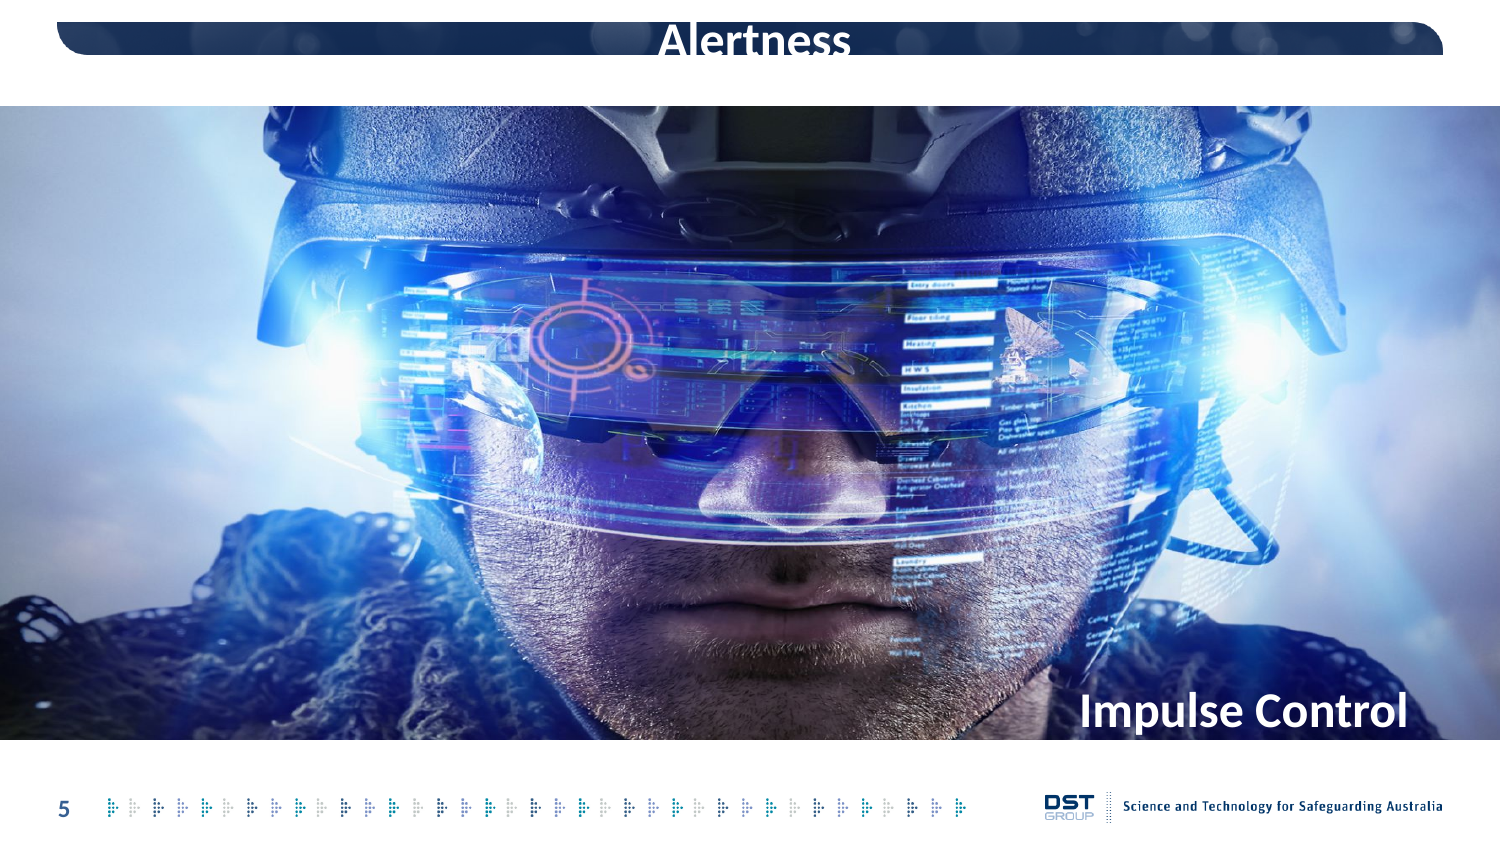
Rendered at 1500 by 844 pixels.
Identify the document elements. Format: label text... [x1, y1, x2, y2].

picture [0, 0, 1500, 844]
title Alertness [79, 0, 1430, 82]
